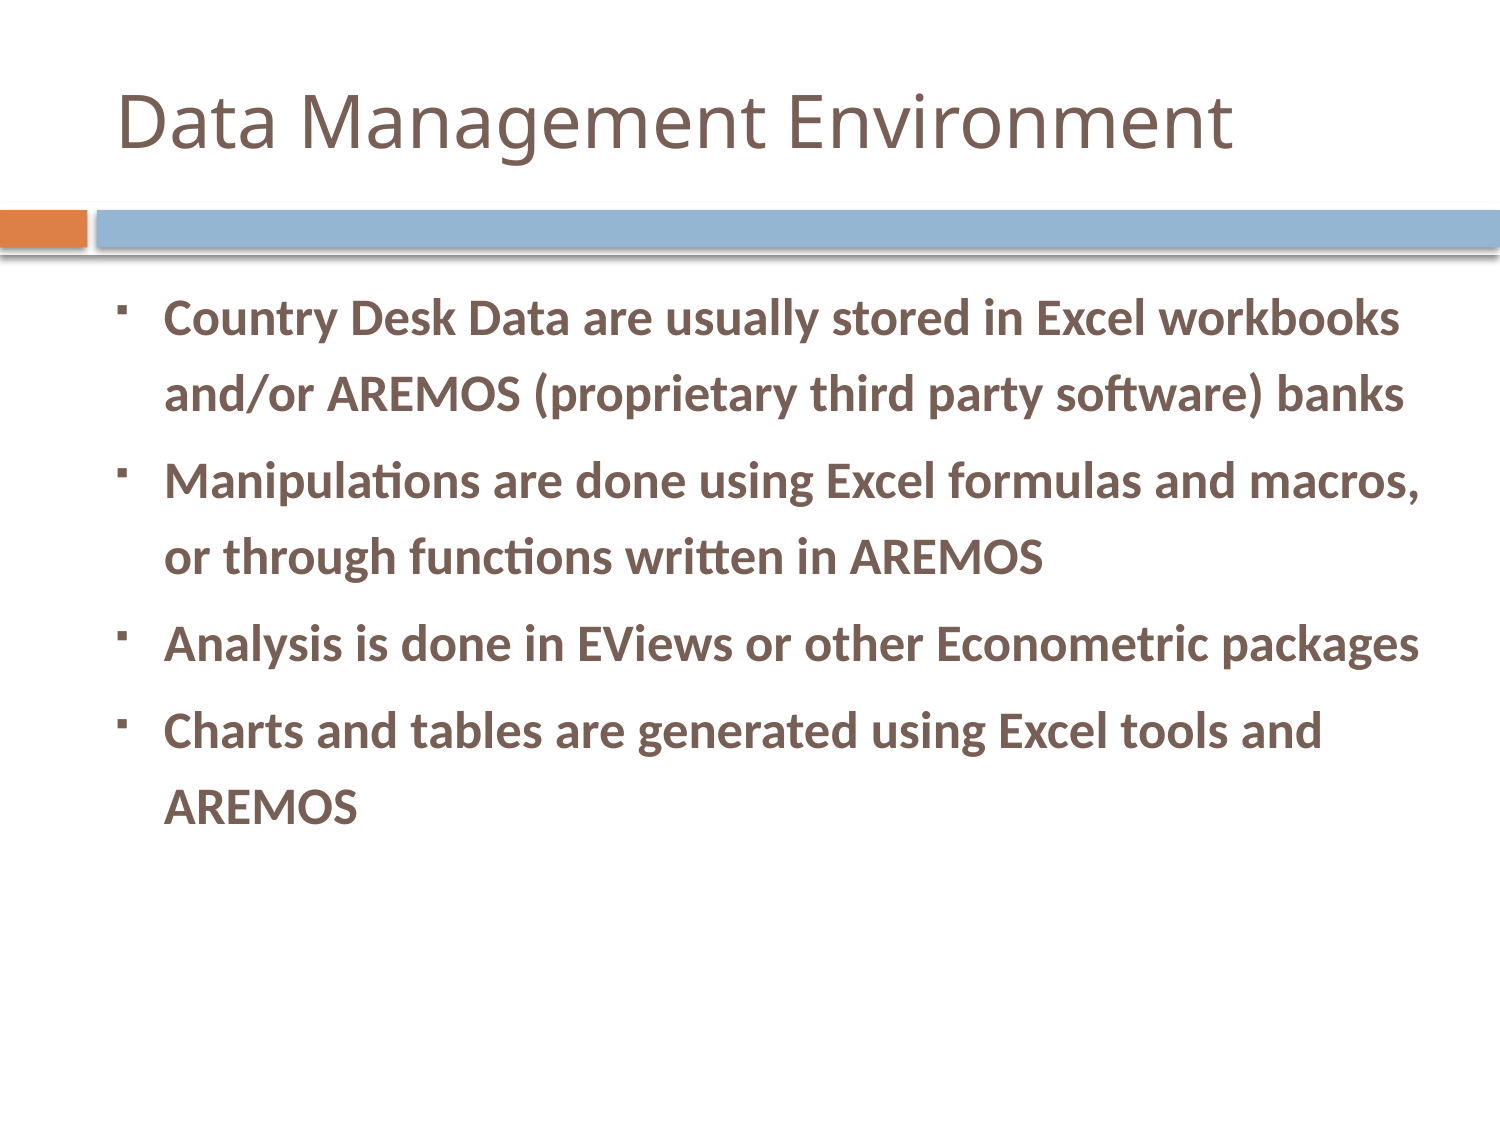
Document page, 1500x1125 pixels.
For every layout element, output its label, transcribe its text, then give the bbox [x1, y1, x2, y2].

list Country Desk Data are usually stored in Excel workbooks and/or AREMOS (proprietary third party software) banks Manipulations are done using Excel formulas and macros, or through functions written in AREMOS Analysis is done in EViews or other Econometric packages Charts and tables are generated using Excel tools and AREMOS [100, 262, 1438, 1000]
title Data Management Environment [100, 37, 1438, 200]
